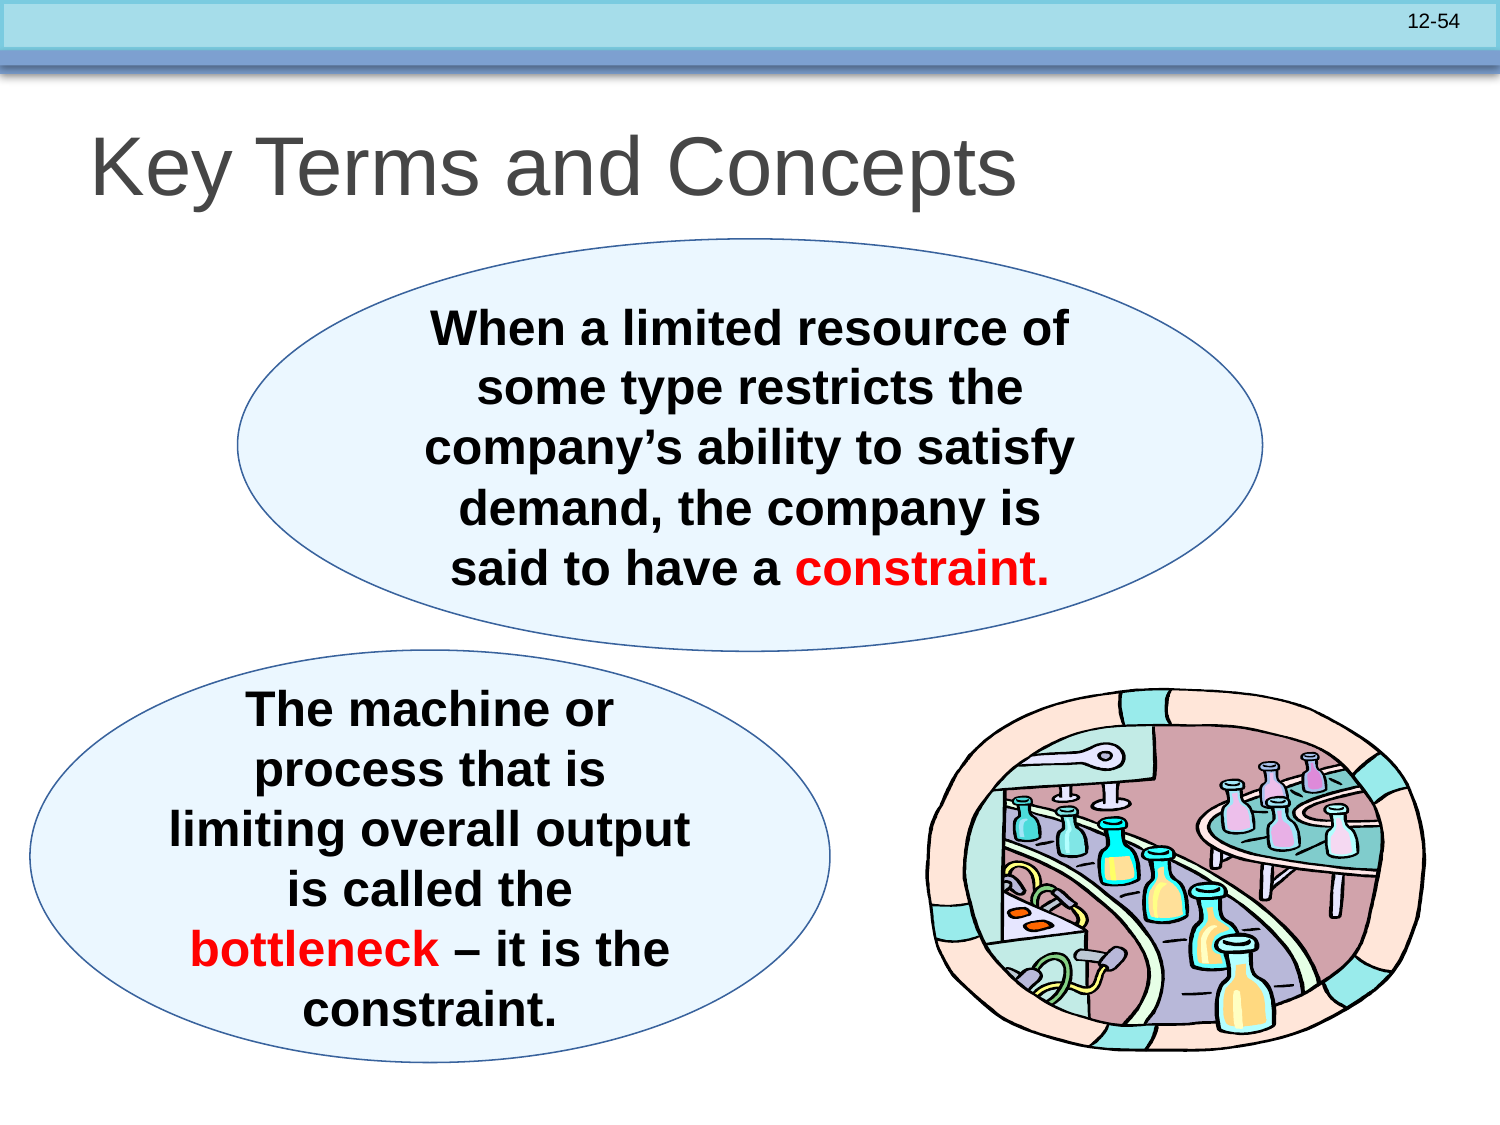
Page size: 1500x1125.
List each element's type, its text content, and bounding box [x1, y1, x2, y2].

title Key Terms and Concepts [75, 75, 1425, 250]
text_box When a limited resource of some type restricts the company’s ability to satisfy demand, the company is said to have a constraint. [237, 238, 1263, 652]
text_box The machine or process that is limiting overall output is called the bottleneck – it is the constraint. [29, 650, 830, 1063]
picture [924, 683, 1433, 1057]
